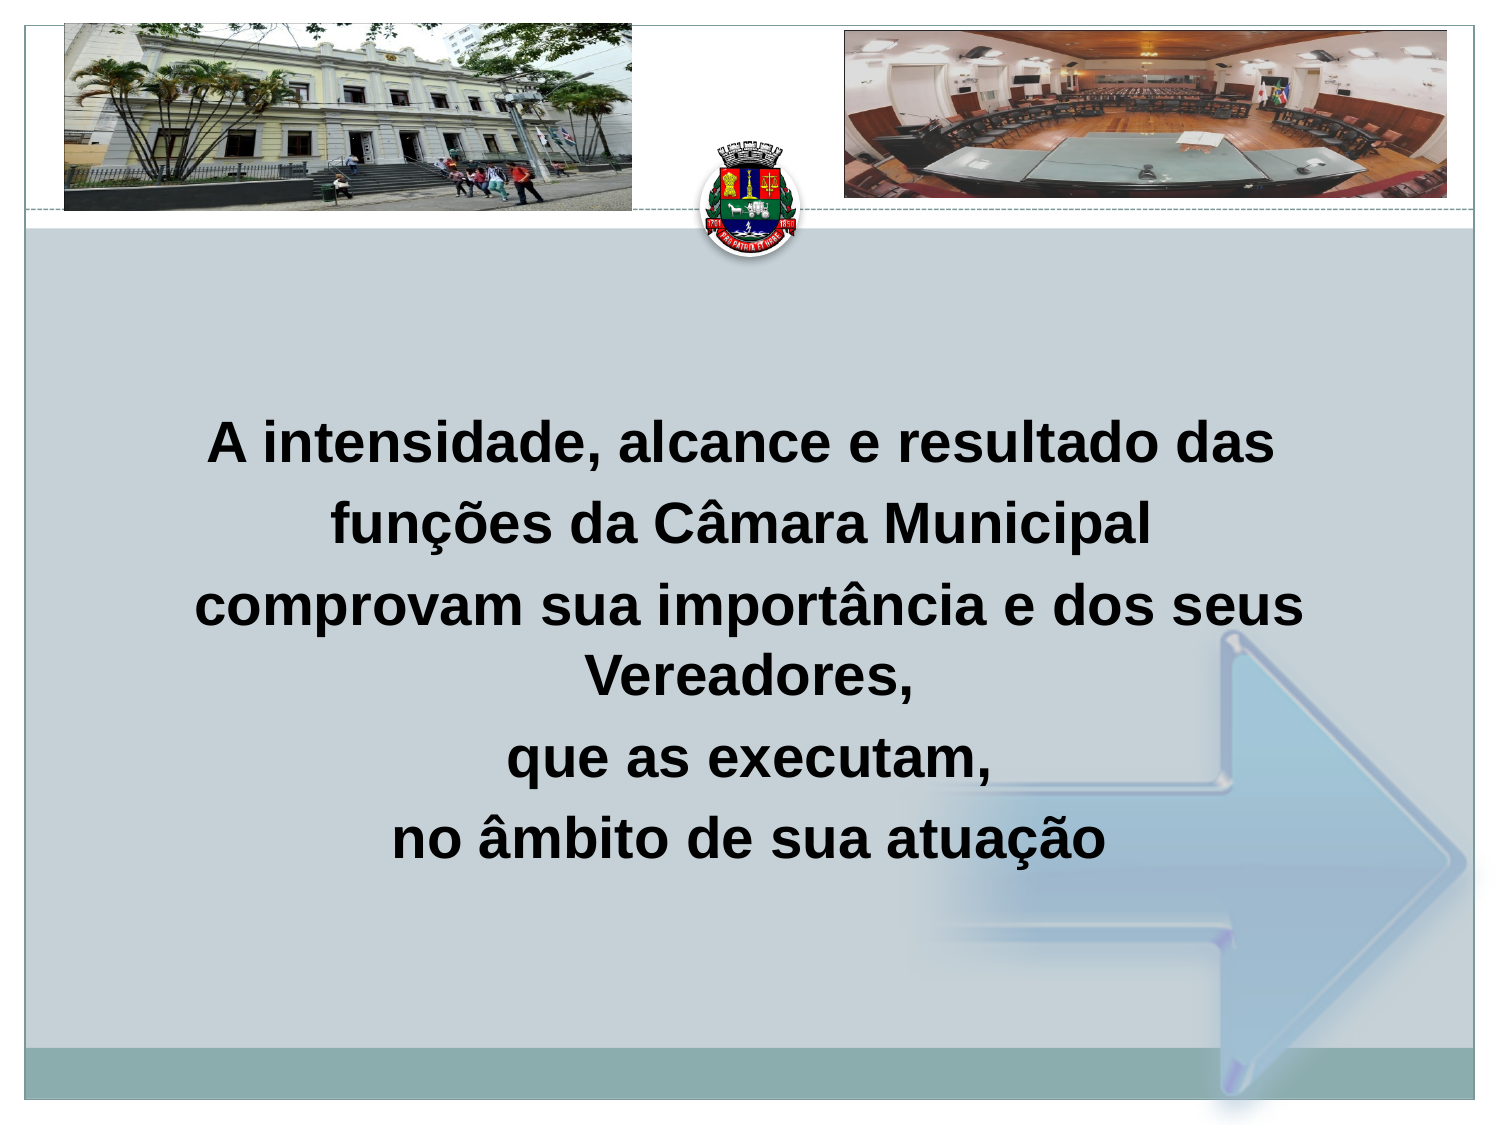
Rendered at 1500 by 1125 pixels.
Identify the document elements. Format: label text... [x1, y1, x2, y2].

picture [844, 30, 1448, 198]
picture [900, 573, 1500, 1125]
text_box A intensidade, alcance e resultado das funções da Câmara Municipal comprovam sua importância e dos seus Vereadores, que as executam, no âmbito de sua atuação [112, 304, 1388, 980]
picture [64, 23, 633, 212]
picture [704, 141, 796, 253]
